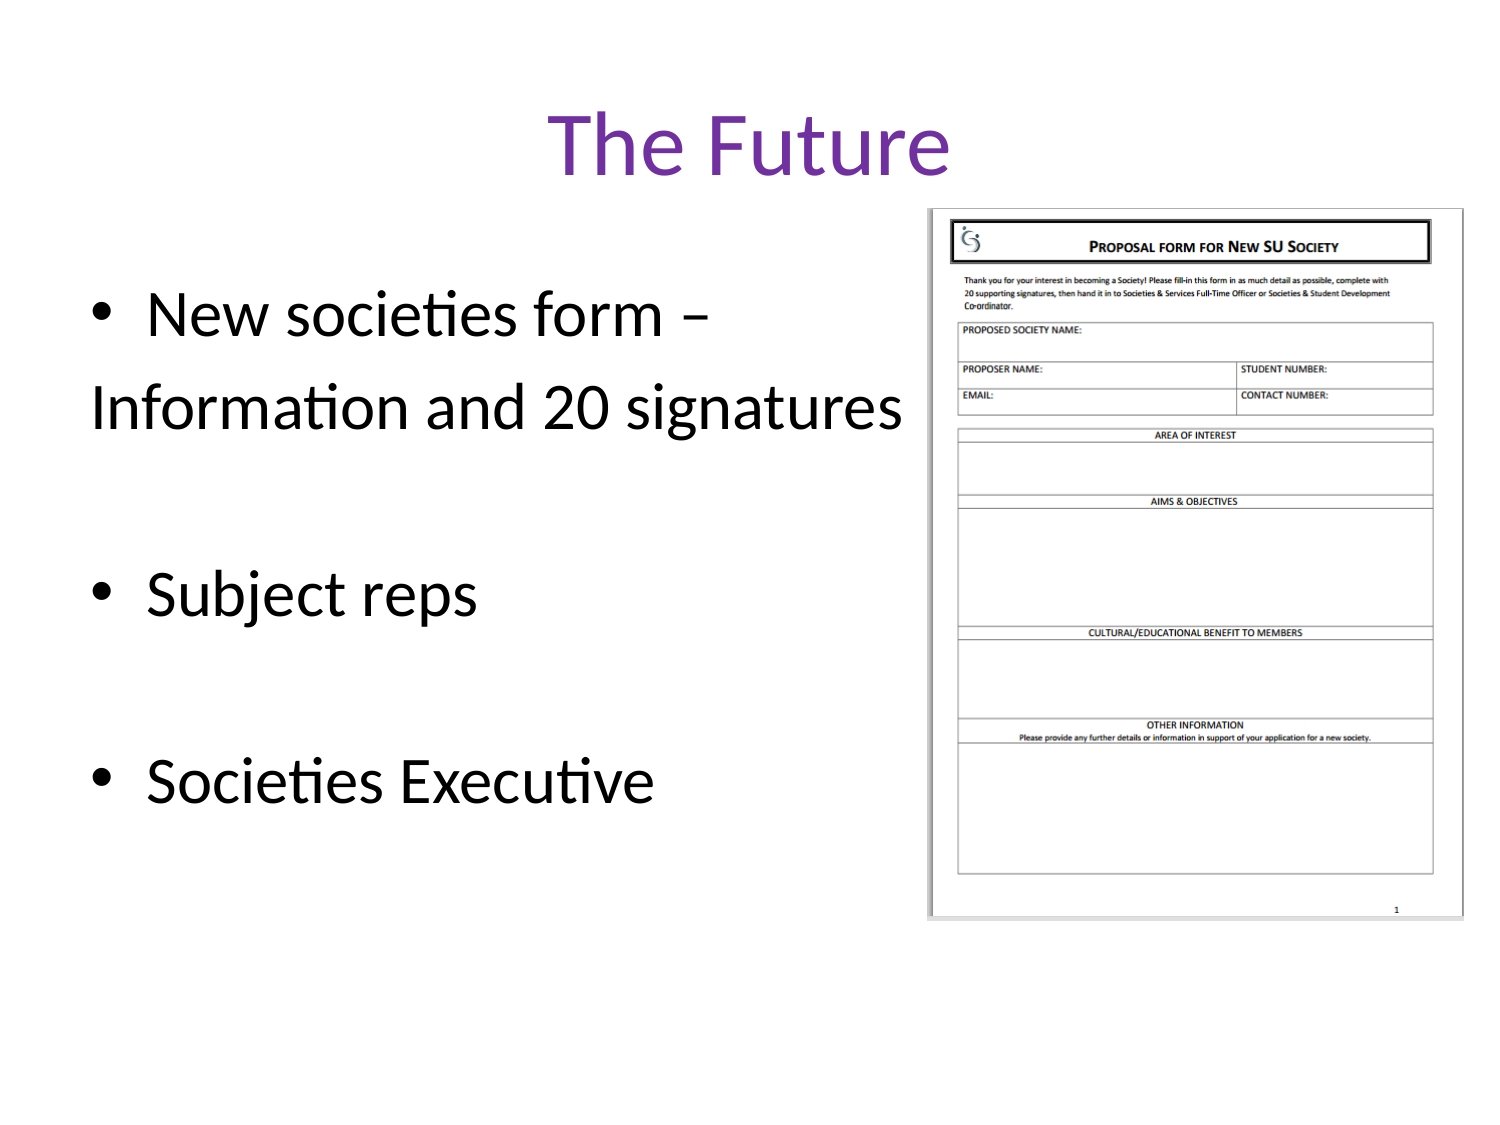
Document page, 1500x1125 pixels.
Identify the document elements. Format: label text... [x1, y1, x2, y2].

list New societies form – Information and 20 signatures Subject reps Societies Executive [75, 262, 1425, 1005]
picture [926, 207, 1464, 921]
title The Future [75, 45, 1425, 233]
